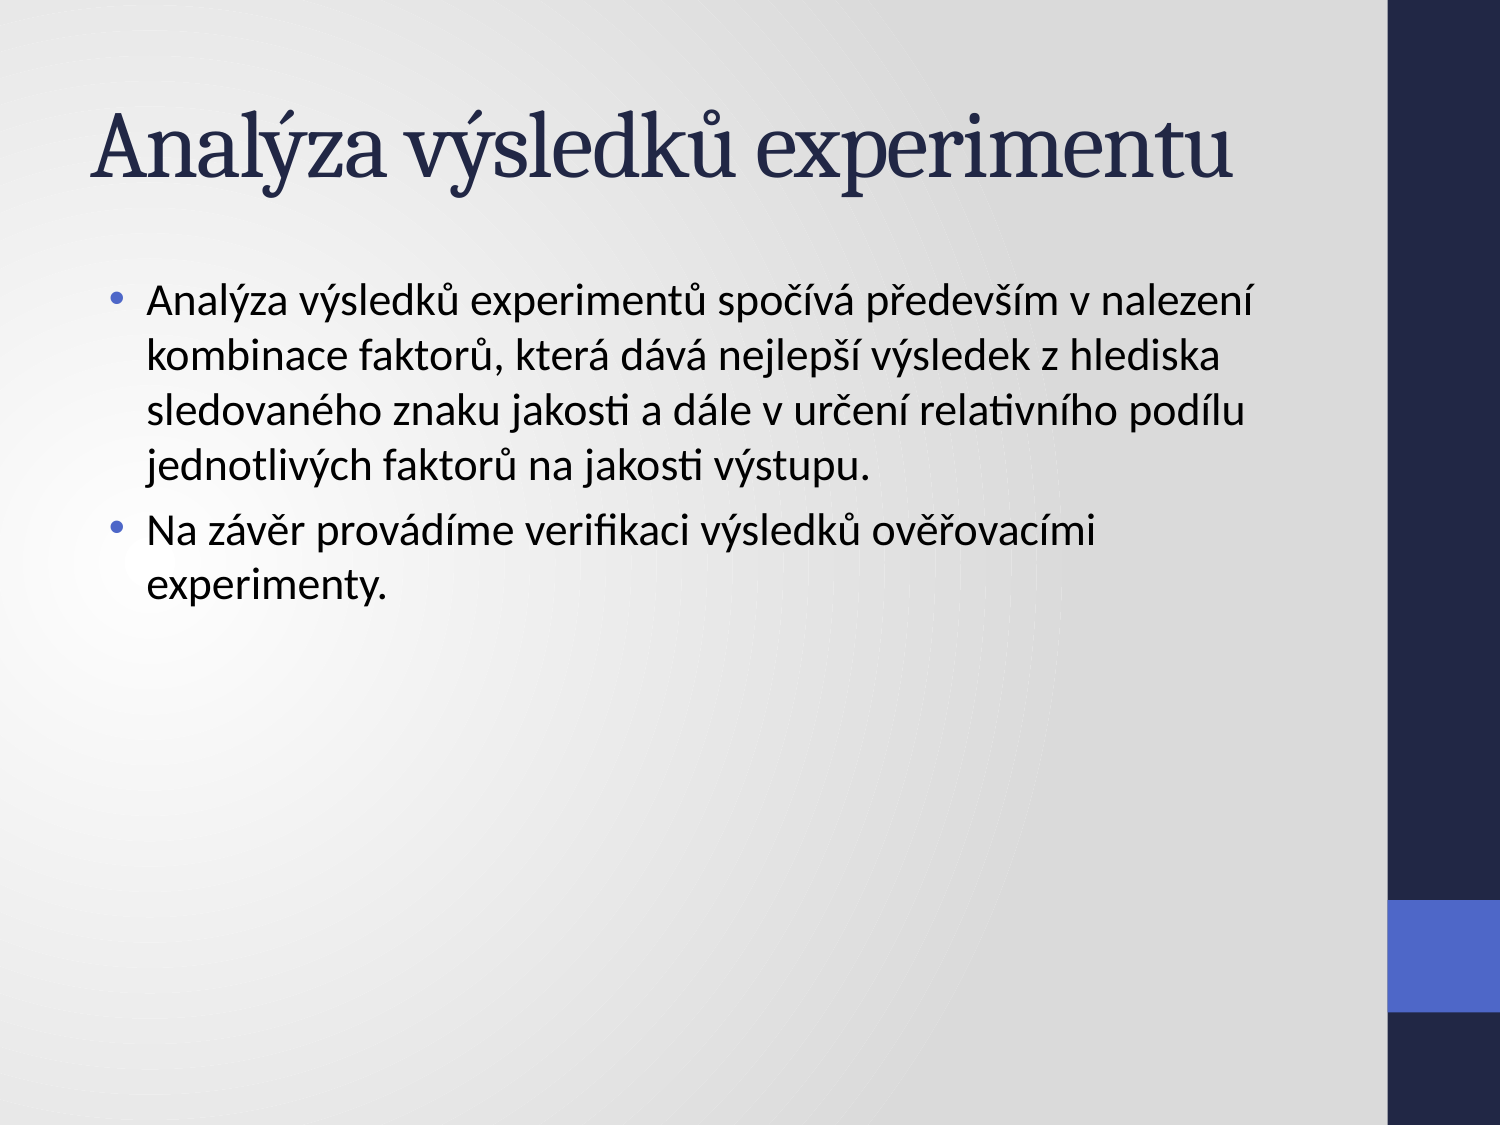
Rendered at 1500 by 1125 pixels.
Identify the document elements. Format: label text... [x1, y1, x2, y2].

title Analýza výsledků experimentu [75, 45, 1325, 233]
list Analýza výsledků experimentů spočívá především v nalezení kombinace faktorů, která dává nejlepší výsledek z hlediska sledovaného znaku jakosti a dále v určení relativního podílu jednotlivých faktorů na jakosti výstupu. Na závěr provádíme verifikaci výsledků ověřovacími experimenty. [75, 262, 1325, 1050]
